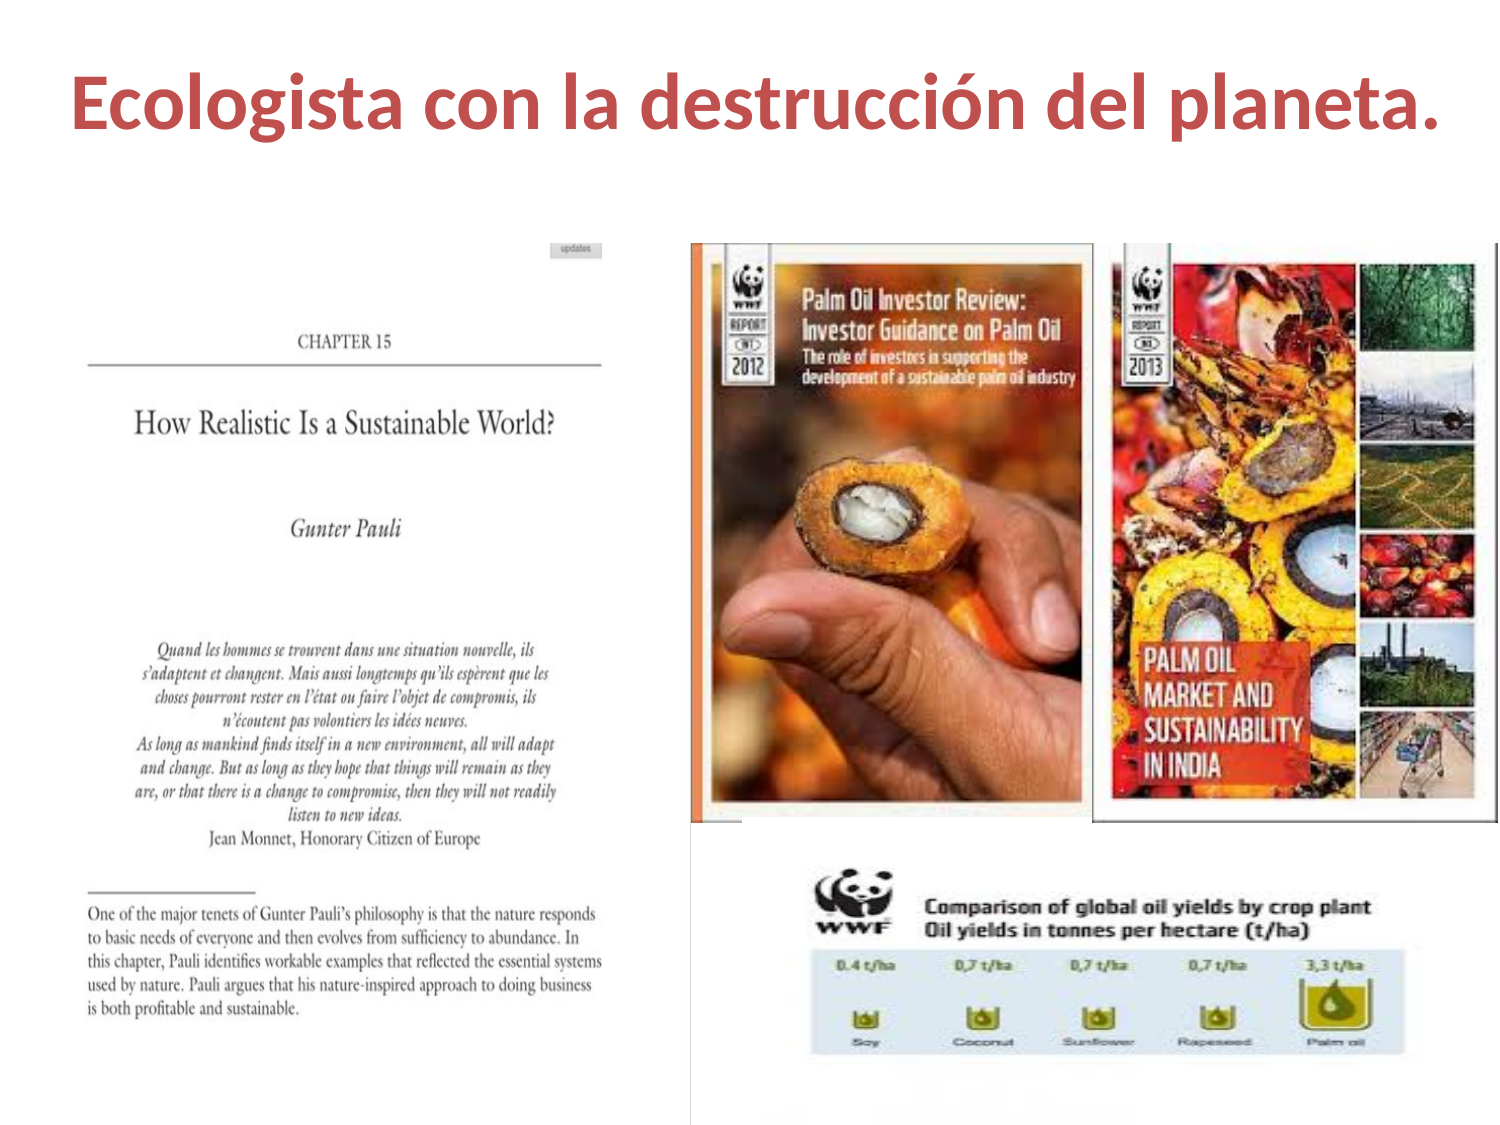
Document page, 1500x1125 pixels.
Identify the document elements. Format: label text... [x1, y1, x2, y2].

title Ecologista con la destrucción del planeta. [29, 3, 1500, 192]
picture [2, 243, 1498, 1125]
